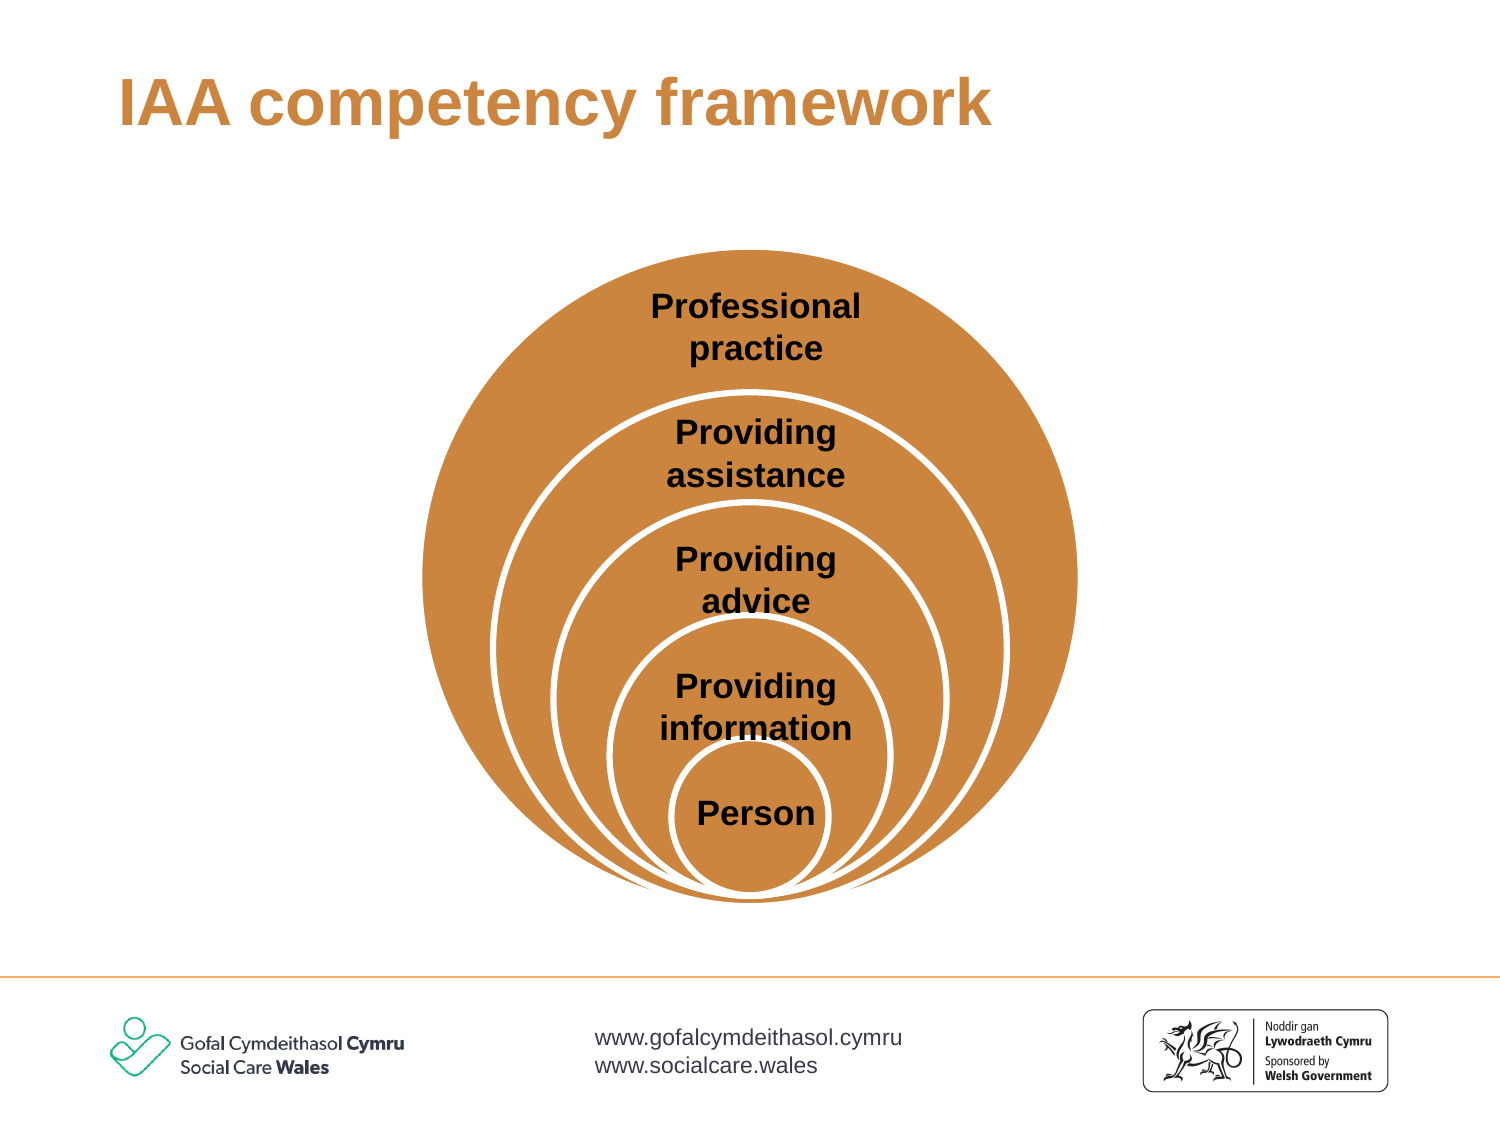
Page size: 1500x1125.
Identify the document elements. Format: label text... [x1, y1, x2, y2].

text_box [788, 841, 888, 893]
picture [1137, 995, 1395, 1106]
title IAA competency framework [103, 59, 1110, 230]
text_box [491, 429, 1008, 908]
text_box [608, 713, 615, 798]
text_box [674, 841, 826, 897]
text_box [637, 841, 743, 897]
text_box Professional practice Providing assistance Providing advice Providing information Person [615, 274, 897, 841]
text_box [757, 841, 863, 897]
text_box [418, 245, 1082, 910]
text_box [552, 554, 712, 893]
text_box [897, 566, 948, 831]
